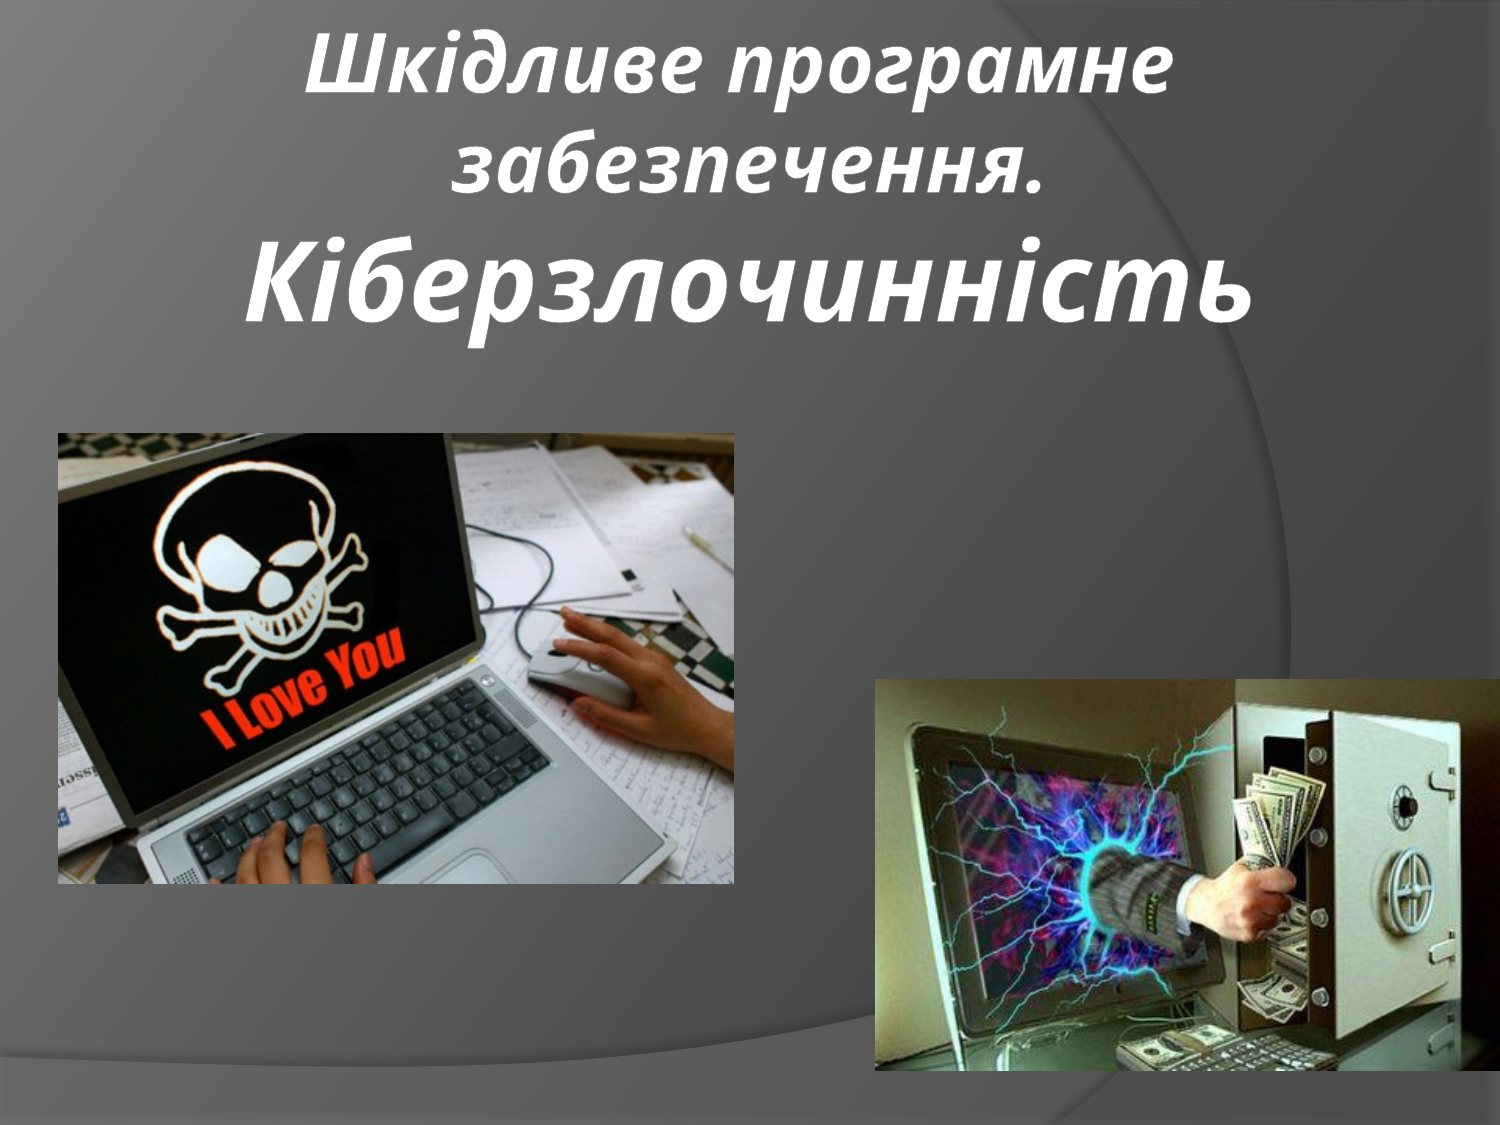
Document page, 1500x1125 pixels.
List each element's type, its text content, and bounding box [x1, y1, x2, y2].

title Шкідливе програмне забезпечення. Кіберзлочинність [0, 0, 1500, 354]
picture [58, 433, 734, 884]
picture [874, 679, 1500, 1071]
